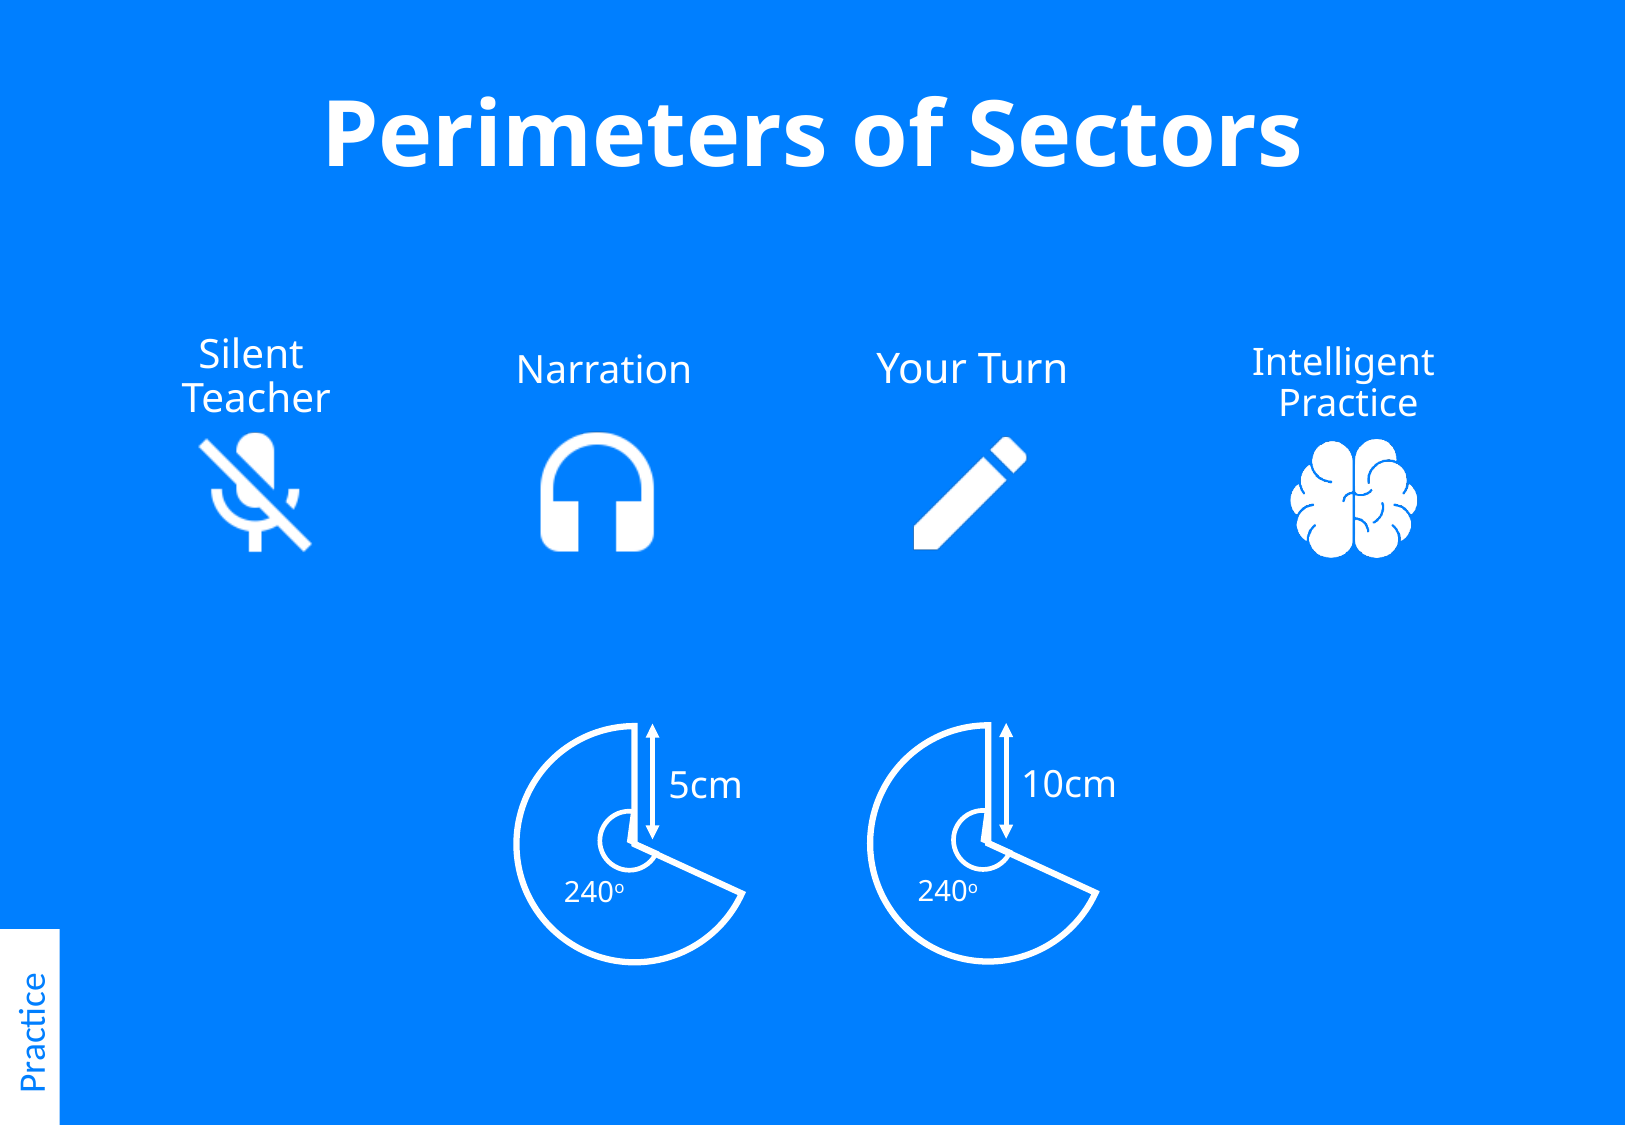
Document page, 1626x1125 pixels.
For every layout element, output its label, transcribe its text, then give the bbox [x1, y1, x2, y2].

picture [522, 426, 673, 577]
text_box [516, 723, 756, 963]
picture [1220, 433, 1487, 563]
picture [180, 420, 331, 571]
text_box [870, 722, 1130, 962]
text_box Silent Teacher [163, 306, 349, 429]
title Perimeters of Sectors [268, 22, 1357, 194]
text_box Practice [0, 929, 60, 1125]
text_box Narration [497, 335, 710, 400]
text_box Your Turn [858, 335, 1086, 400]
picture [895, 418, 1046, 569]
text_box Intelligent Practice [1235, 302, 1463, 432]
